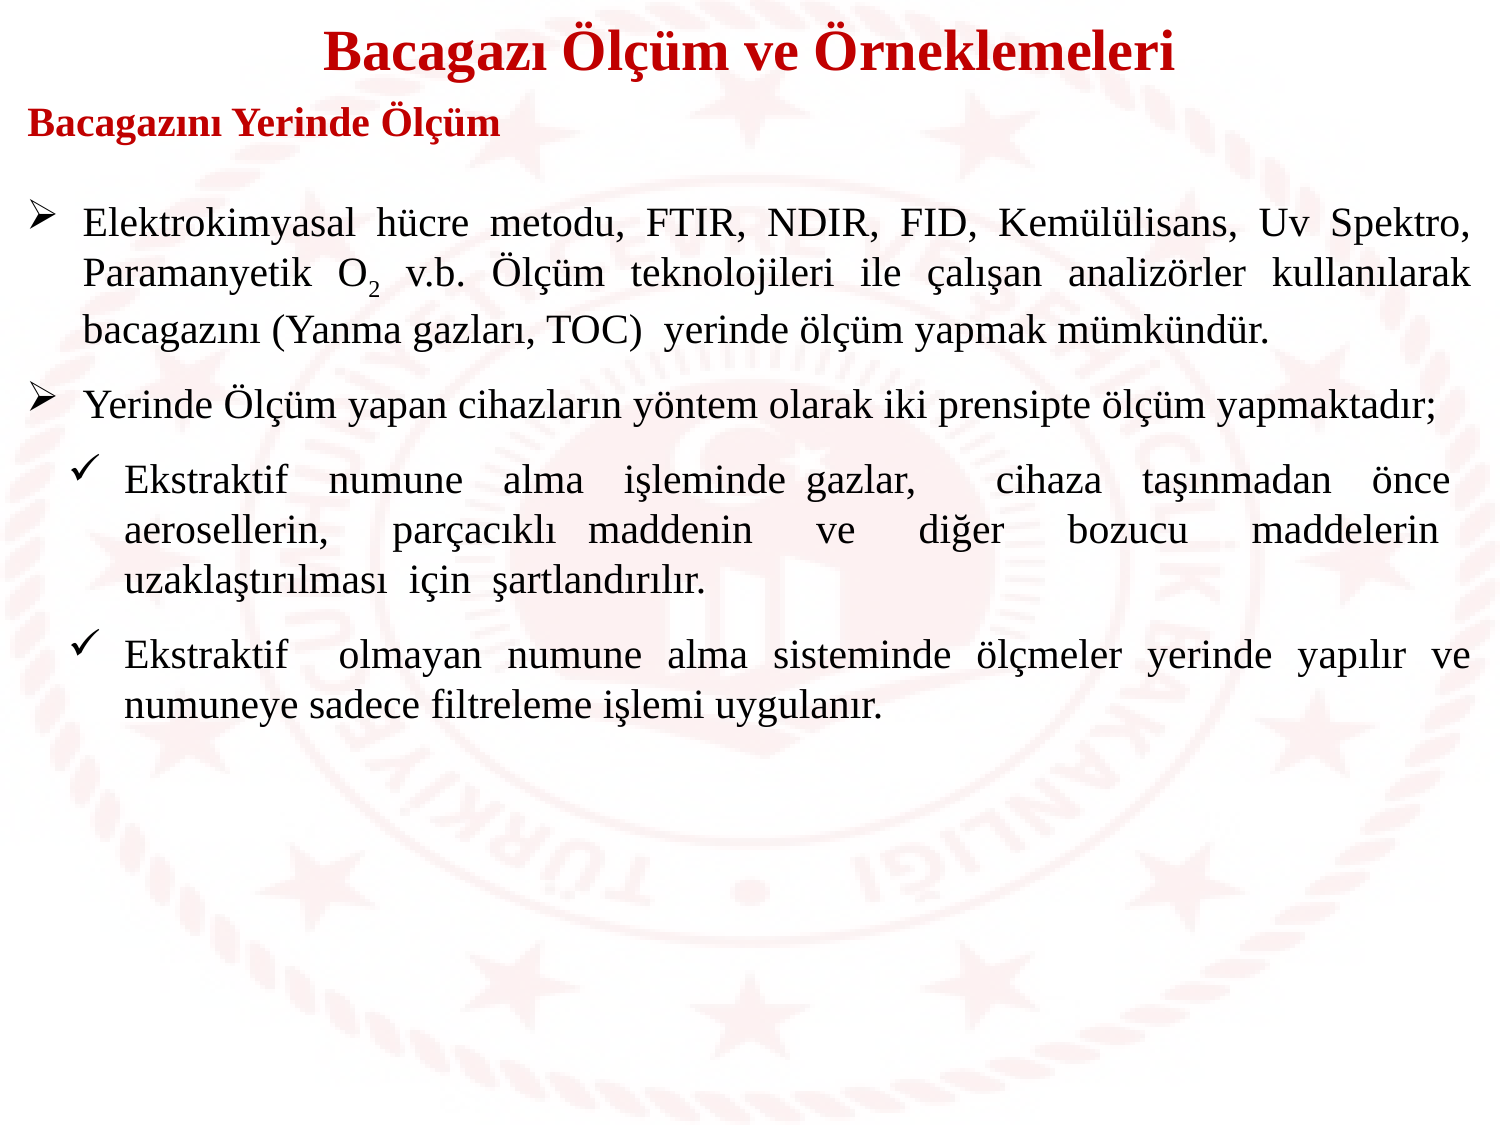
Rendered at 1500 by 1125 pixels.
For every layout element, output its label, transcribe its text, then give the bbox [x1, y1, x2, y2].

text_box Elektrokimyasal hücre metodu, FTIR, NDIR, FID, Kemülülisans, Uv Spektro, Paramanyetik O2 v.b. Ölçüm teknolojileri ile çalışan analizörler kullanılarak bacagazını (Yanma gazları, TOC) yerinde ölçüm yapmak mümkündür. Yerinde Ölçüm yapan cihazların yöntem olarak iki prensipte ölçüm yapmaktadır; Ekstraktif numune alma işleminde gazlar, cihaza taşınmadan önce aerosellerin, parçacıklı maddenin ve diğer bozucu maddelerin uzaklaştırılması için şartlandırılır. Ekstraktif olmayan numune alma sisteminde ölçmeler yerinde yapılır ve numuneye sadece filtreleme işlemi uygulanır. [11, 187, 1487, 735]
text_box Bacagazını Yerinde Ölçüm [12, 94, 1488, 153]
text_box Bacagazı Ölçüm ve Örneklemeleri [0, 0, 1500, 94]
